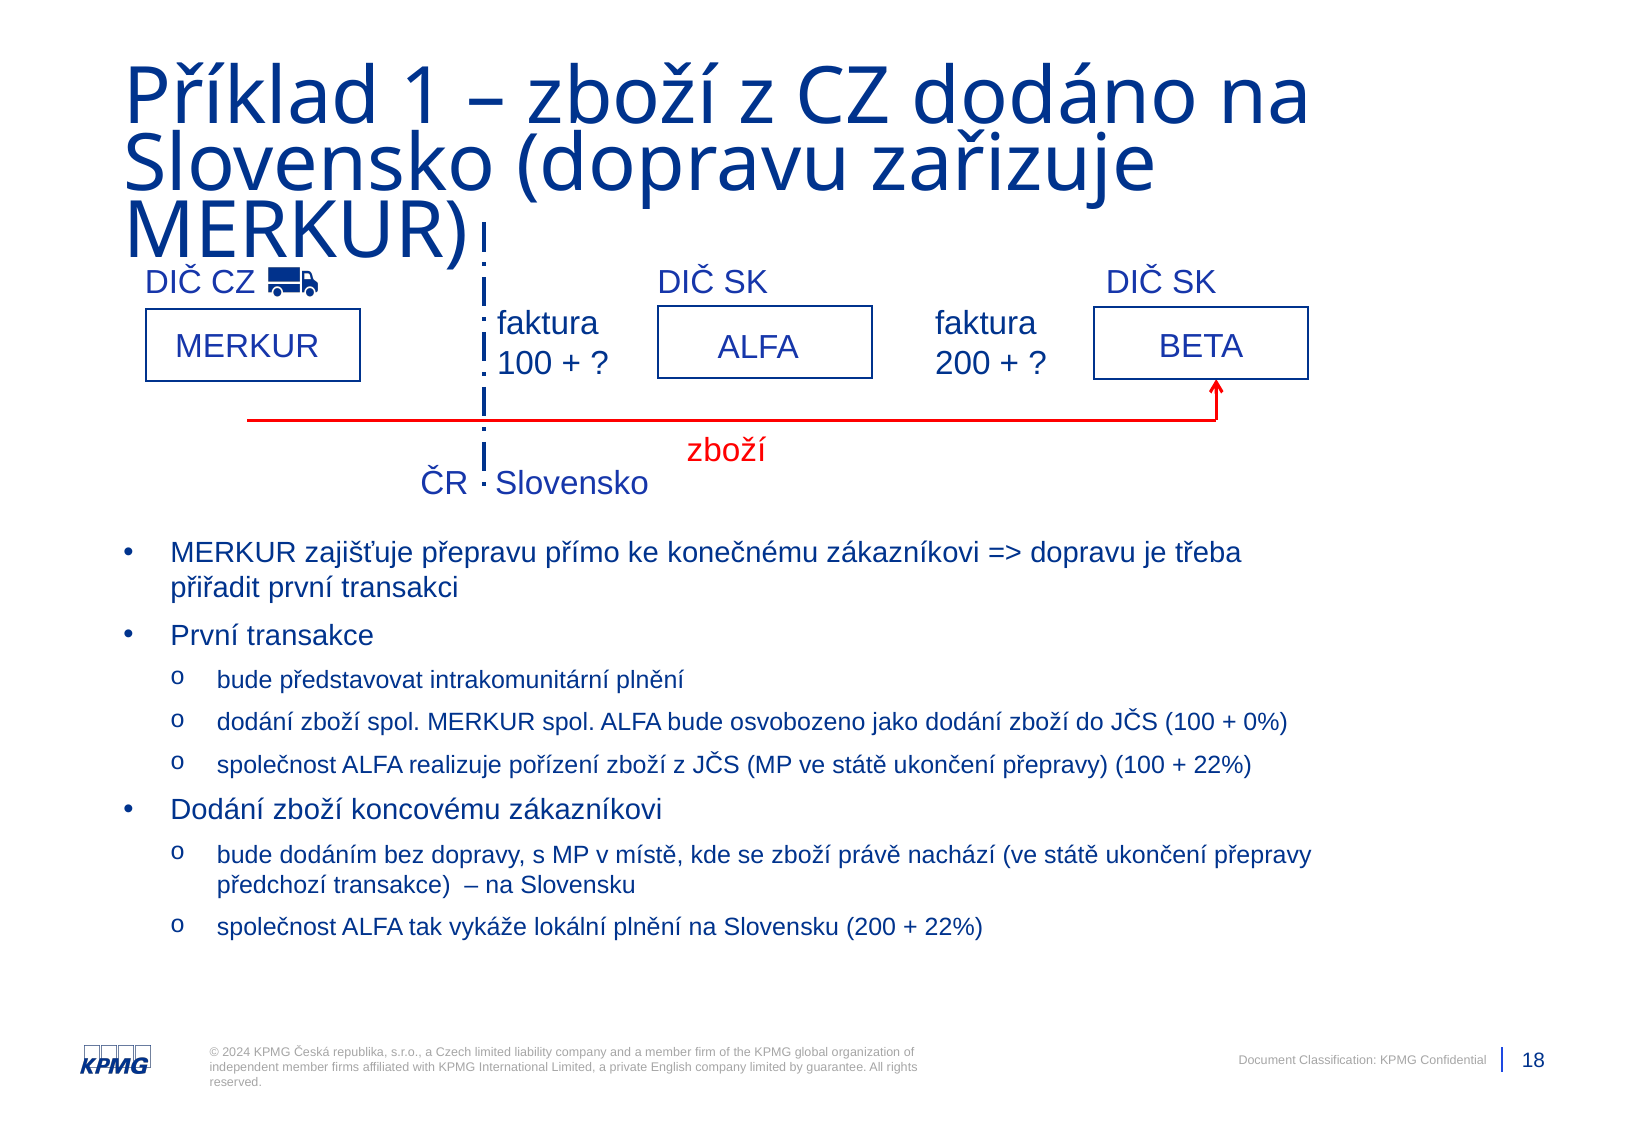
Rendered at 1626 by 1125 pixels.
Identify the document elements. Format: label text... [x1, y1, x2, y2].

picture [266, 253, 320, 311]
text_box MERKUR zajišťuje přepravu přímo ke konečnému zákazníkovi => dopravu je třeba přiřadit první transakci První transakce bude představovat intrakomunitární plnění dodání zboží spol. MERKUR spol. ALFA bude osvobozeno jako dodání zboží do JČS (100 + 0%) společnost ALFA realizuje pořízení zboží z JČS (MP ve státě ukončení přepravy) (100 + 22%) Dodání zboží koncovému zákazníkovi bude dodáním bez dopravy, s MP v místě, kde se zboží právě nachází (ve státě ukončení přepravy předchozí transakce) – na Slovensku společnost ALFA tak vykáže lokální plnění na Slovensku (200 + 22%) [123, 533, 1319, 941]
picture [80, 1045, 151, 1074]
title Příklad 1 – zboží z CZ dodáno na Slovensko (dopravu zařizuje MERKUR) [123, 70, 1377, 156]
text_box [144, 222, 1309, 503]
